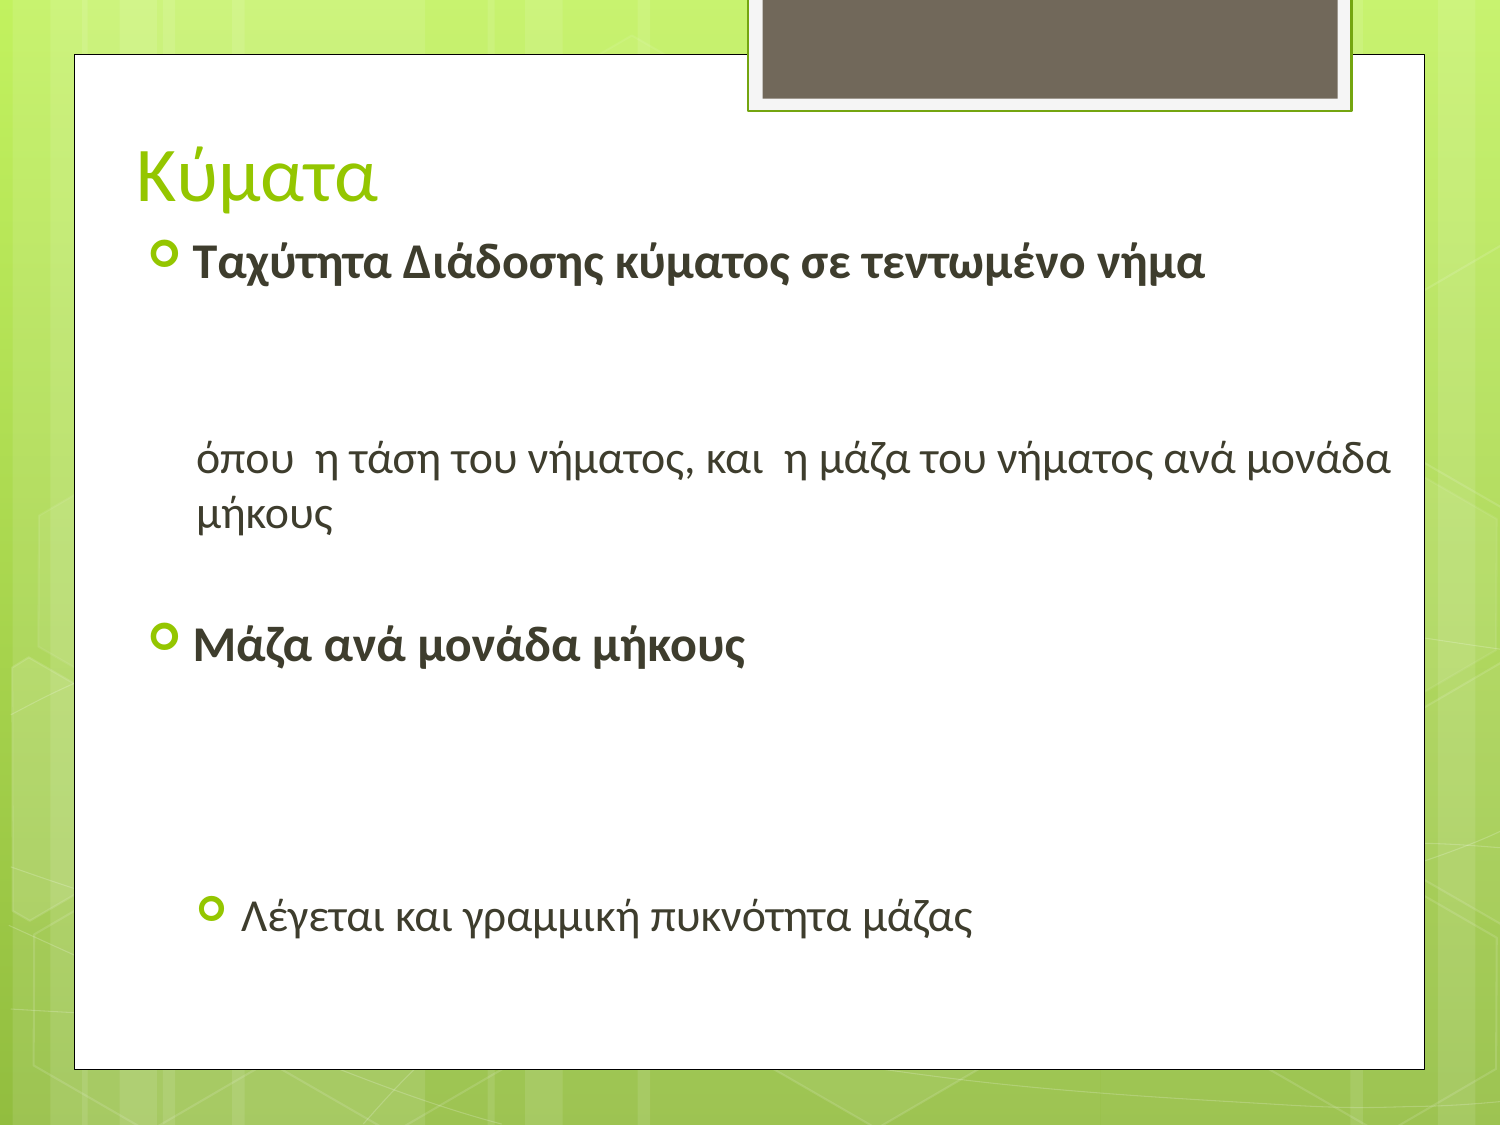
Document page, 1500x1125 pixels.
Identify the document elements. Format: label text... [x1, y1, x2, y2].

title Κύματα [121, 116, 1338, 225]
